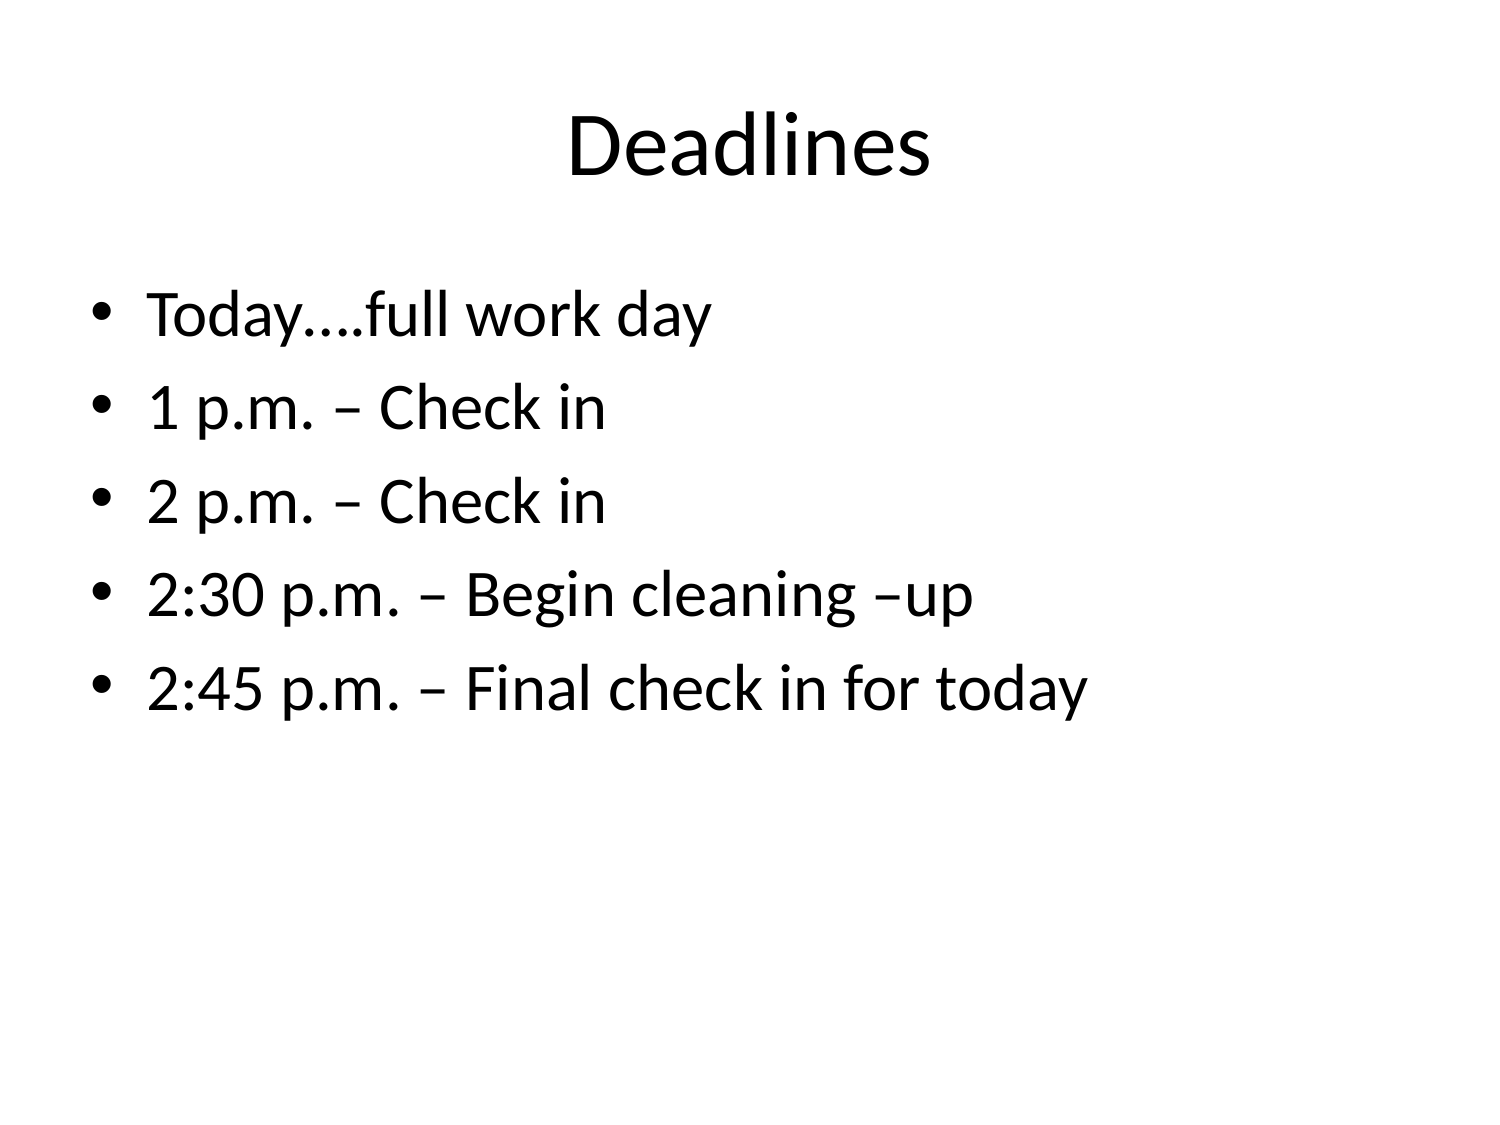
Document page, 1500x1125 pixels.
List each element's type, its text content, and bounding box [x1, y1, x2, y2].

title Deadlines [75, 45, 1425, 233]
list Today….full work day 1 p.m. – Check in 2 p.m. – Check in 2:30 p.m. – Begin cleaning –up 2:45 p.m. – Final check in for today [75, 262, 1425, 1005]
